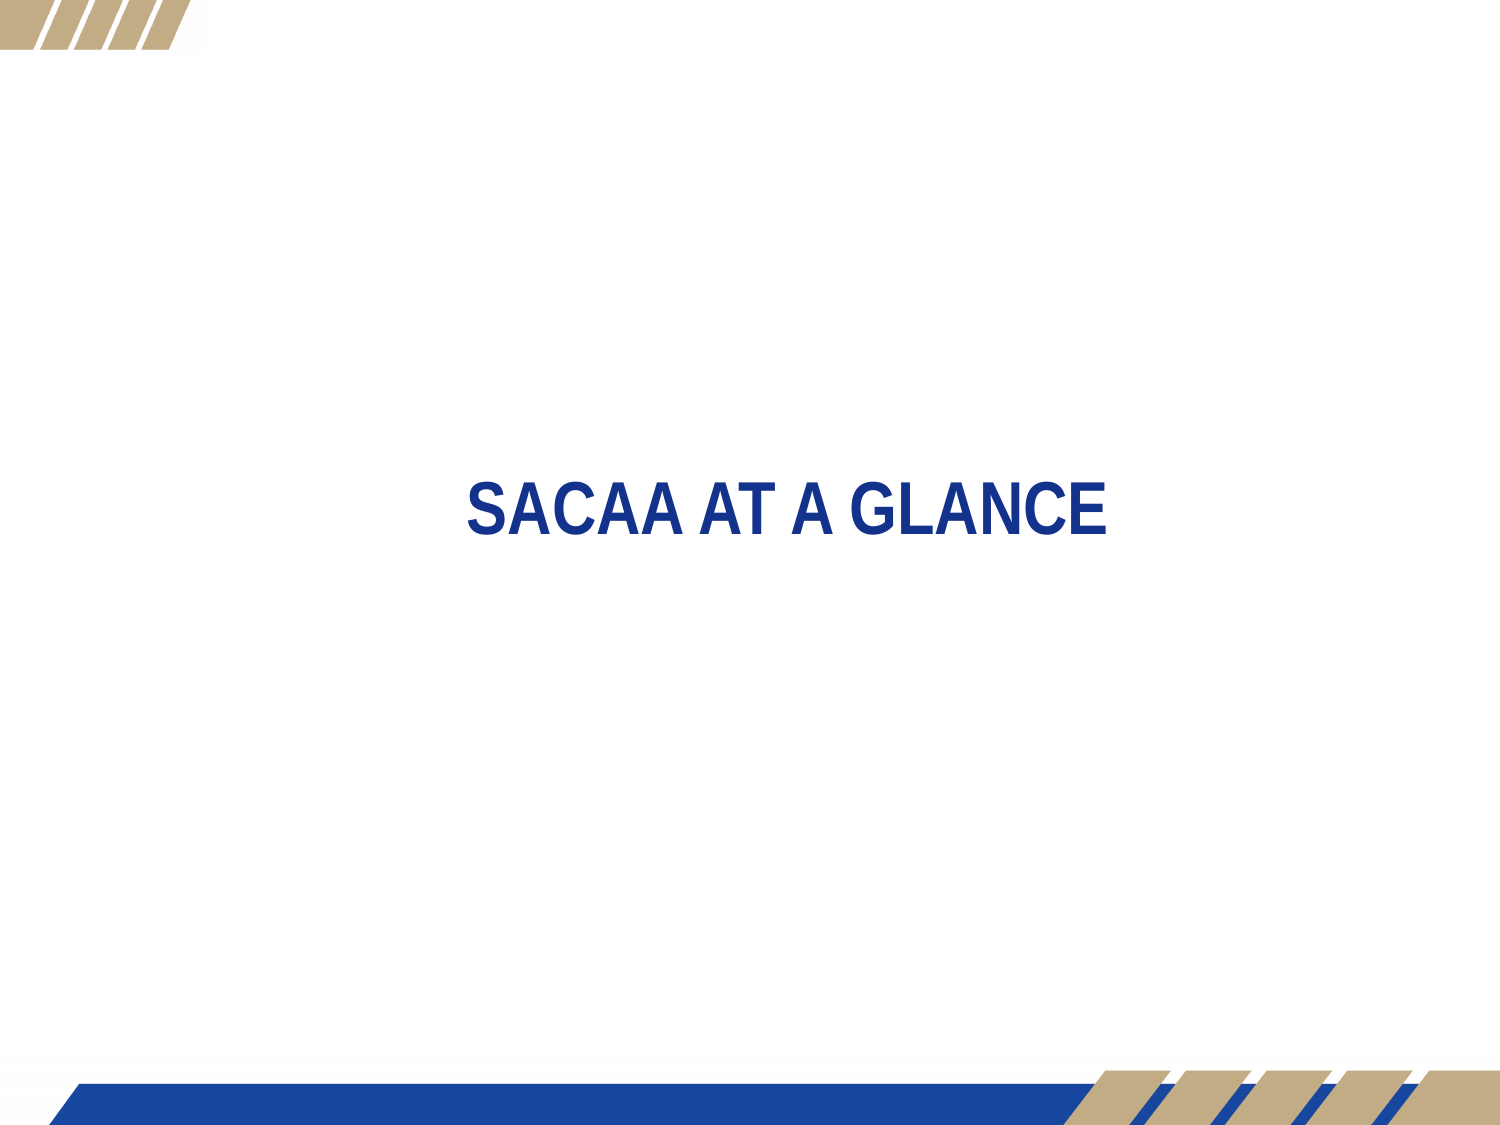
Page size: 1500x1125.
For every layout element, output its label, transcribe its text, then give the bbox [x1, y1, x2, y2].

picture [0, 0, 207, 53]
text_box SACAA AT A GLANCE [163, 452, 1413, 558]
picture [0, 1050, 1500, 1125]
